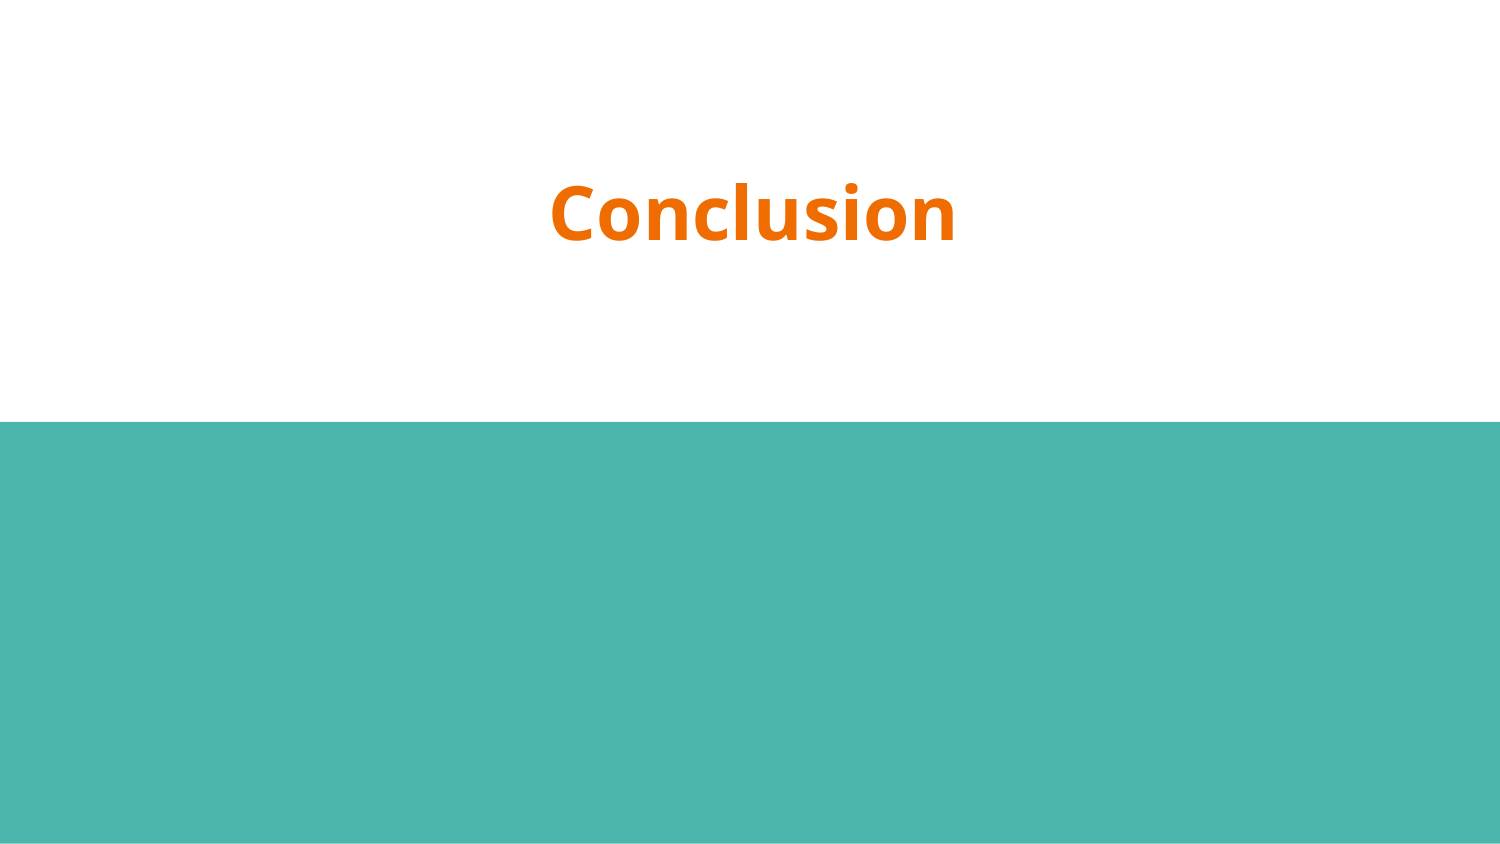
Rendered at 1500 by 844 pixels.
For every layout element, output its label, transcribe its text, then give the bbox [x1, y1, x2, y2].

title Conclusion [51, 133, 1458, 289]
